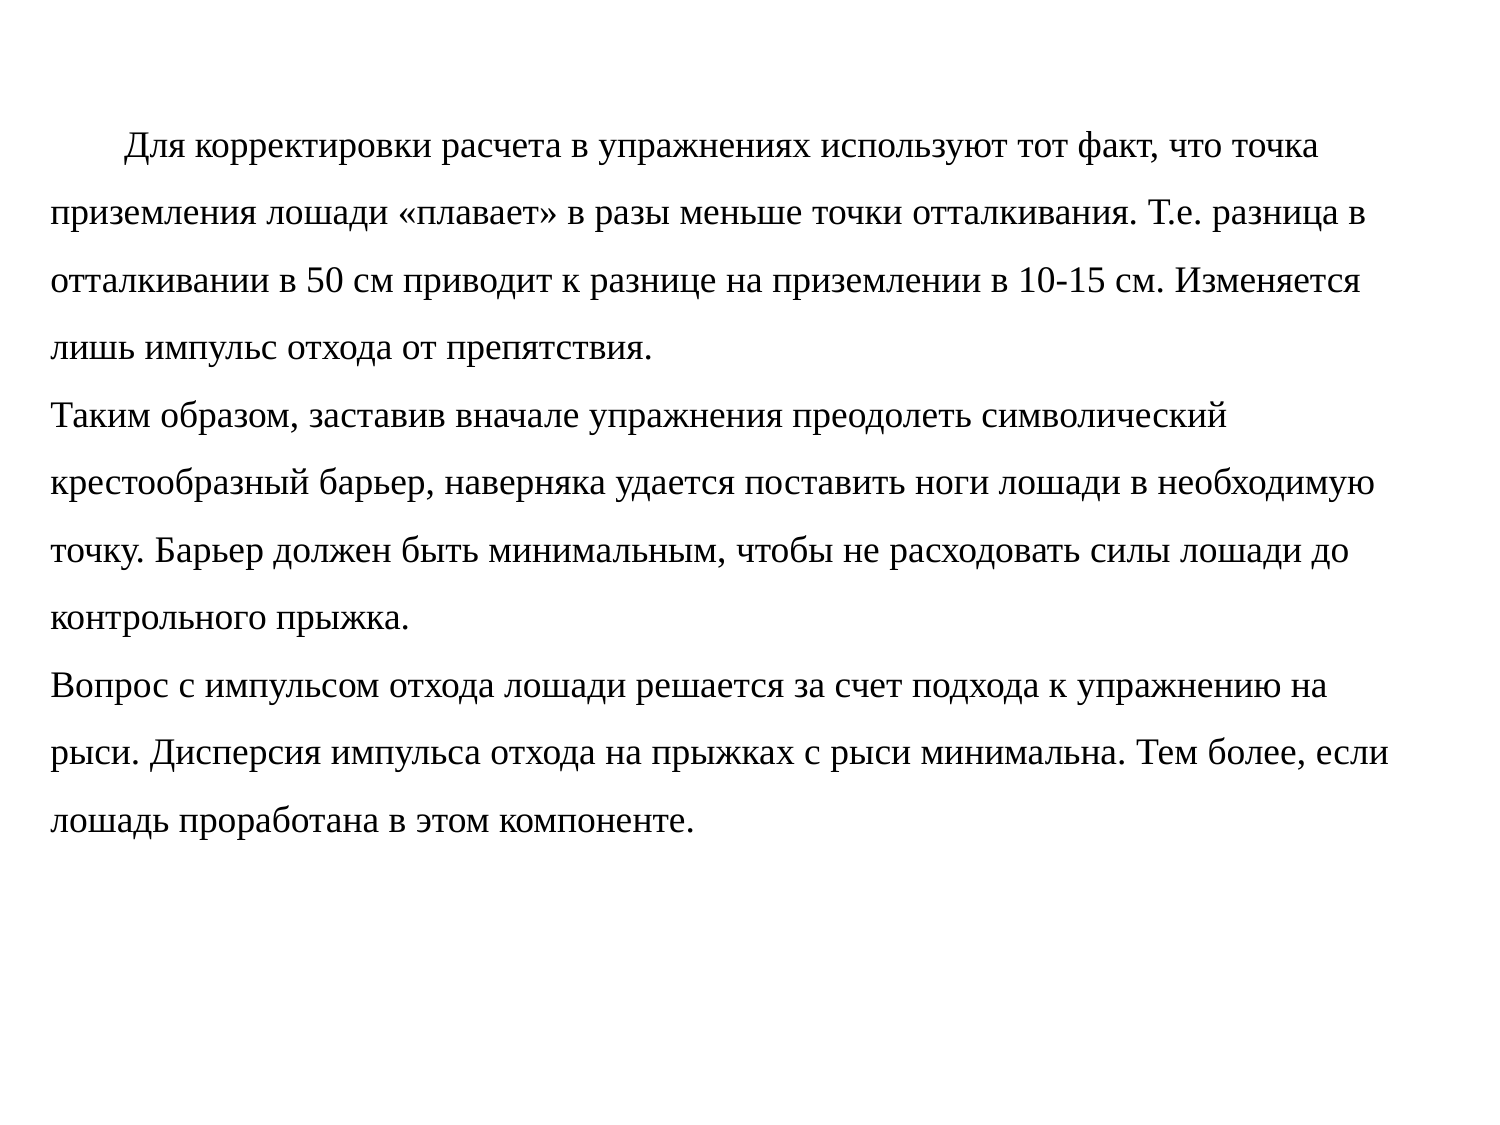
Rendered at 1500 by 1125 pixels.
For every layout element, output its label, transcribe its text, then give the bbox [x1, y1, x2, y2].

text_box Для корректировки расчета в упражнениях используют тот факт, что точка приземления лошади «плавает» в разы меньше точки отталкивания. Т.е. разница в отталкивании в 50 см приводит к разнице на приземлении в 10-15 см. Изменяется лишь импульс отхода от препятствия. Таким образом, заставив вначале упражнения преодолеть символический крестообразный барьер, наверняка удается поставить ноги лошади в необходимую точку. Барьер должен быть минимальным, чтобы не расходовать силы лошади до контрольного прыжка. Вопрос с импульсом отхода лошади решается за счет подхода к упражнению на рыси. Дисперсия импульса отхода на прыжках с рыси минимальна. Тем более, если лошадь проработана в этом компоненте. [35, 90, 1424, 848]
